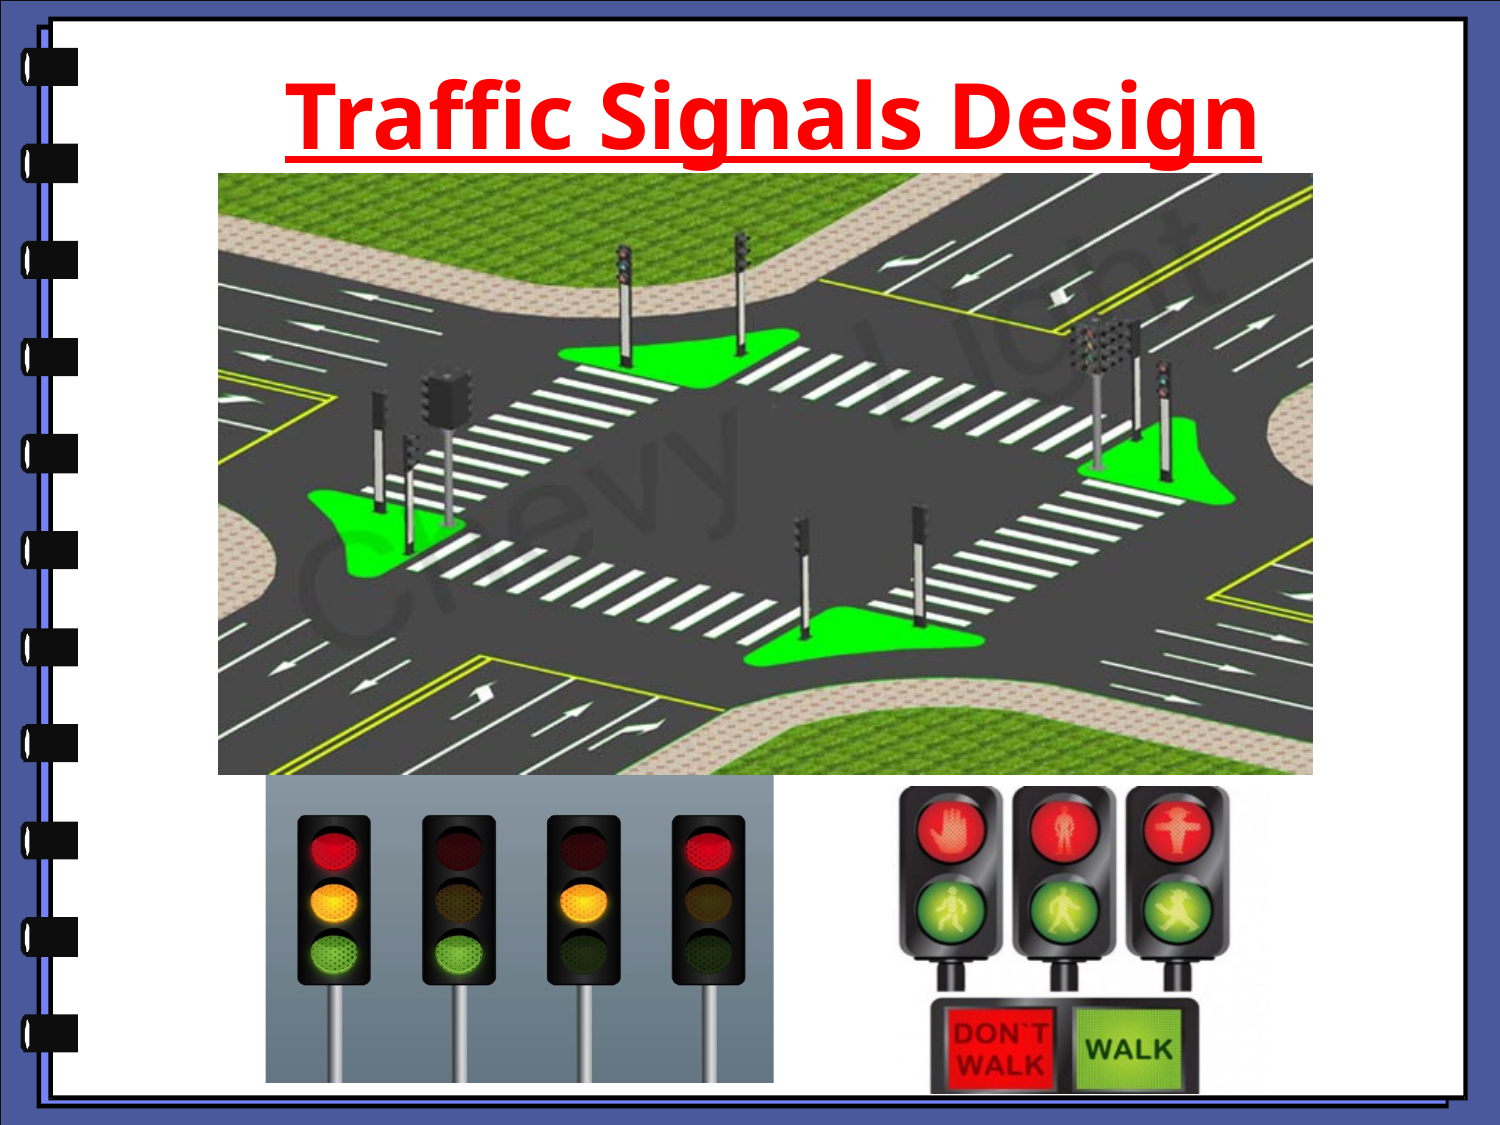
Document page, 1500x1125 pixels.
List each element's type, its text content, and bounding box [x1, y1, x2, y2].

picture [891, 786, 1270, 1095]
picture [218, 173, 1313, 1083]
text_box Traffic Signals Design [269, 0, 1277, 171]
